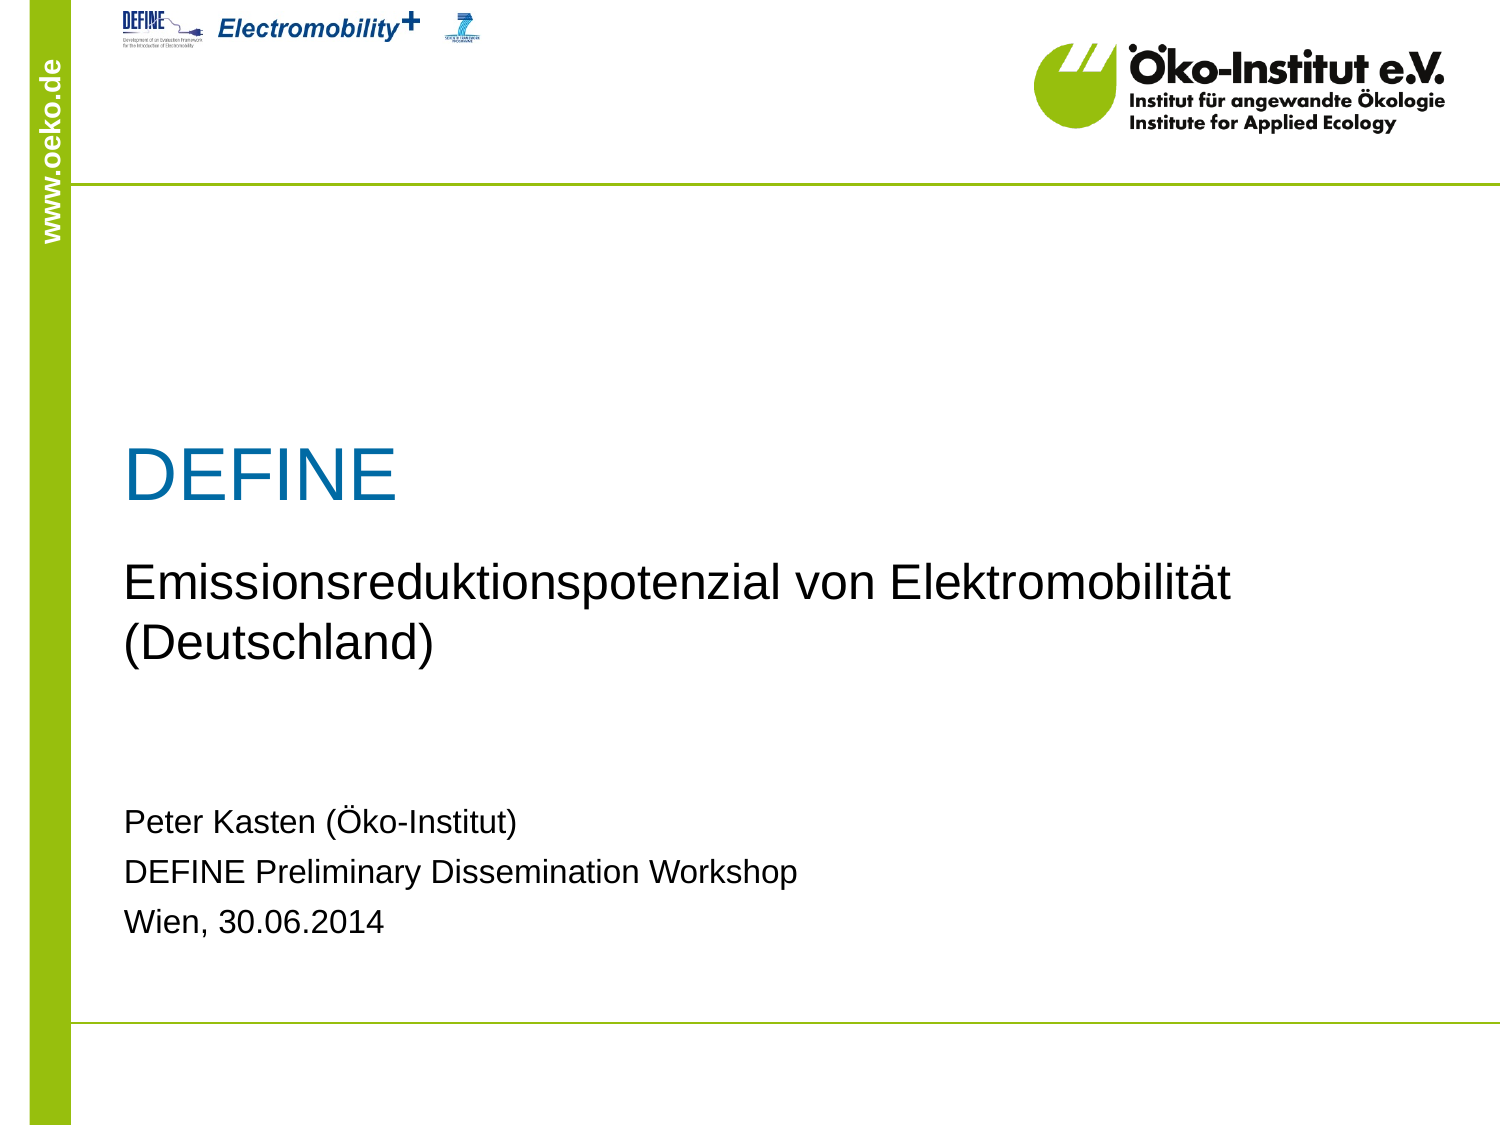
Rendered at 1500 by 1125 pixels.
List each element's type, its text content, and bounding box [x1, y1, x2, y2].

picture [442, 11, 482, 44]
title DEFINE [123, 208, 1446, 516]
picture [1034, 39, 1446, 163]
list Peter Kasten (Öko-Institut) DEFINE Preliminary Dissemination Workshop Wien, 30.06.2014 [123, 763, 857, 941]
picture [218, 11, 420, 42]
picture [123, 11, 203, 48]
picture [29, 0, 71, 1125]
subtitle Emissionsreduktionspotenzial von Elektromobilität (Deutschland) [123, 549, 1446, 680]
